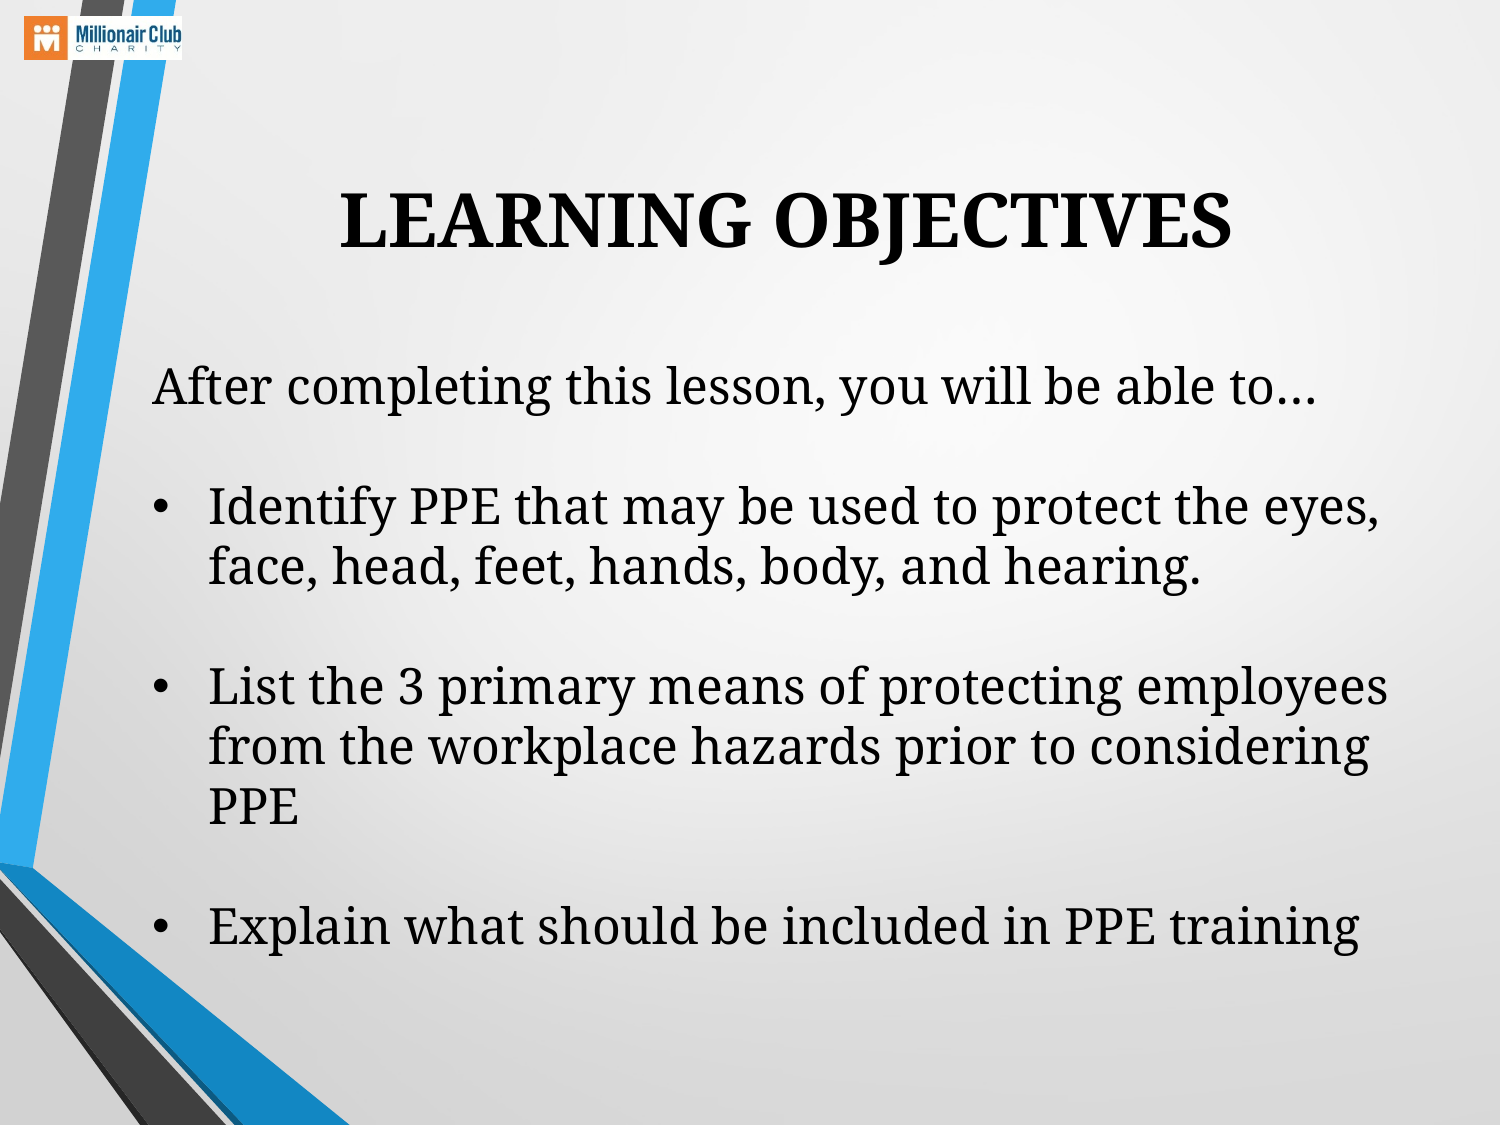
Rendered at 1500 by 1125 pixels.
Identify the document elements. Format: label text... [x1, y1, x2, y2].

picture [24, 16, 183, 61]
text_box After completing this lesson, you will be able to… Identify PPE that may be used to protect the eyes, face, head, feet, hands, body, and hearing. List the 3 primary means of protecting employees from the workplace hazards prior to considering PPE Explain what should be included in PPE training [137, 287, 1488, 1023]
list LEARNING OBJECTIVES [137, 160, 1251, 286]
